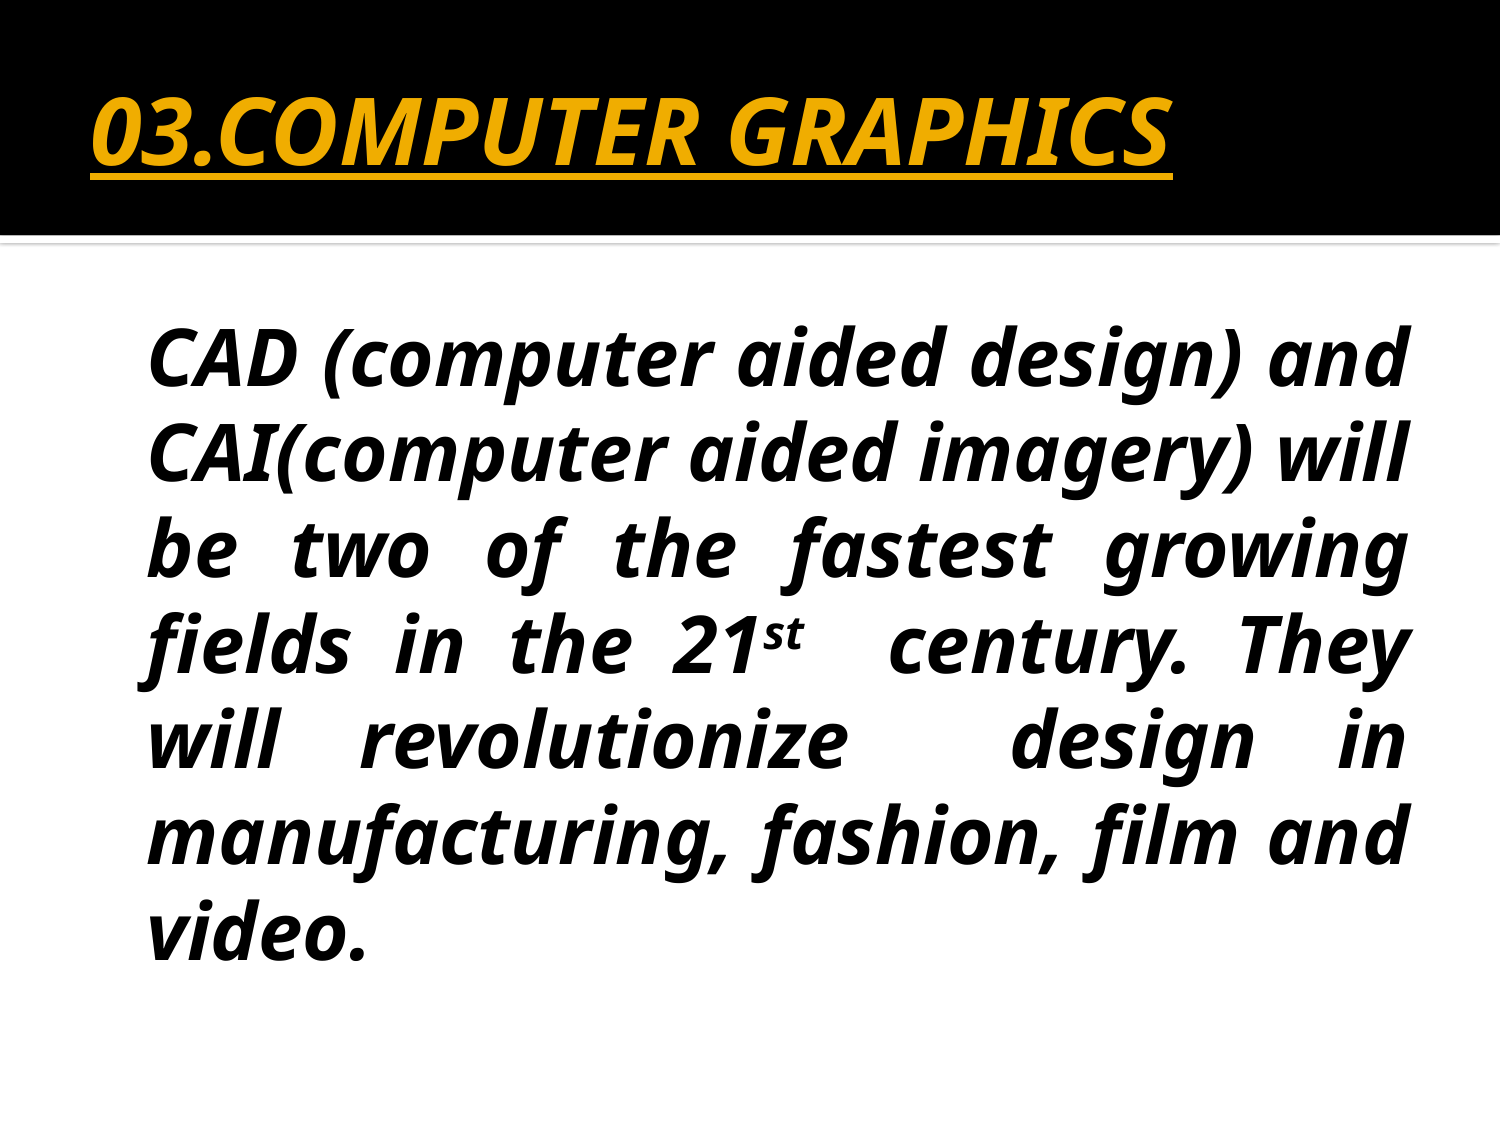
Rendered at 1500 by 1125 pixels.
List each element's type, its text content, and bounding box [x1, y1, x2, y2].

list CAD (computer aided design) and CAI(computer aided imagery) will be two of the fastest growing fields in the 21st century. They will revolutionize design in manufacturing, fashion, film and video. [75, 291, 1425, 1050]
title 03.COMPUTER GRAPHICS [75, 25, 1425, 231]
